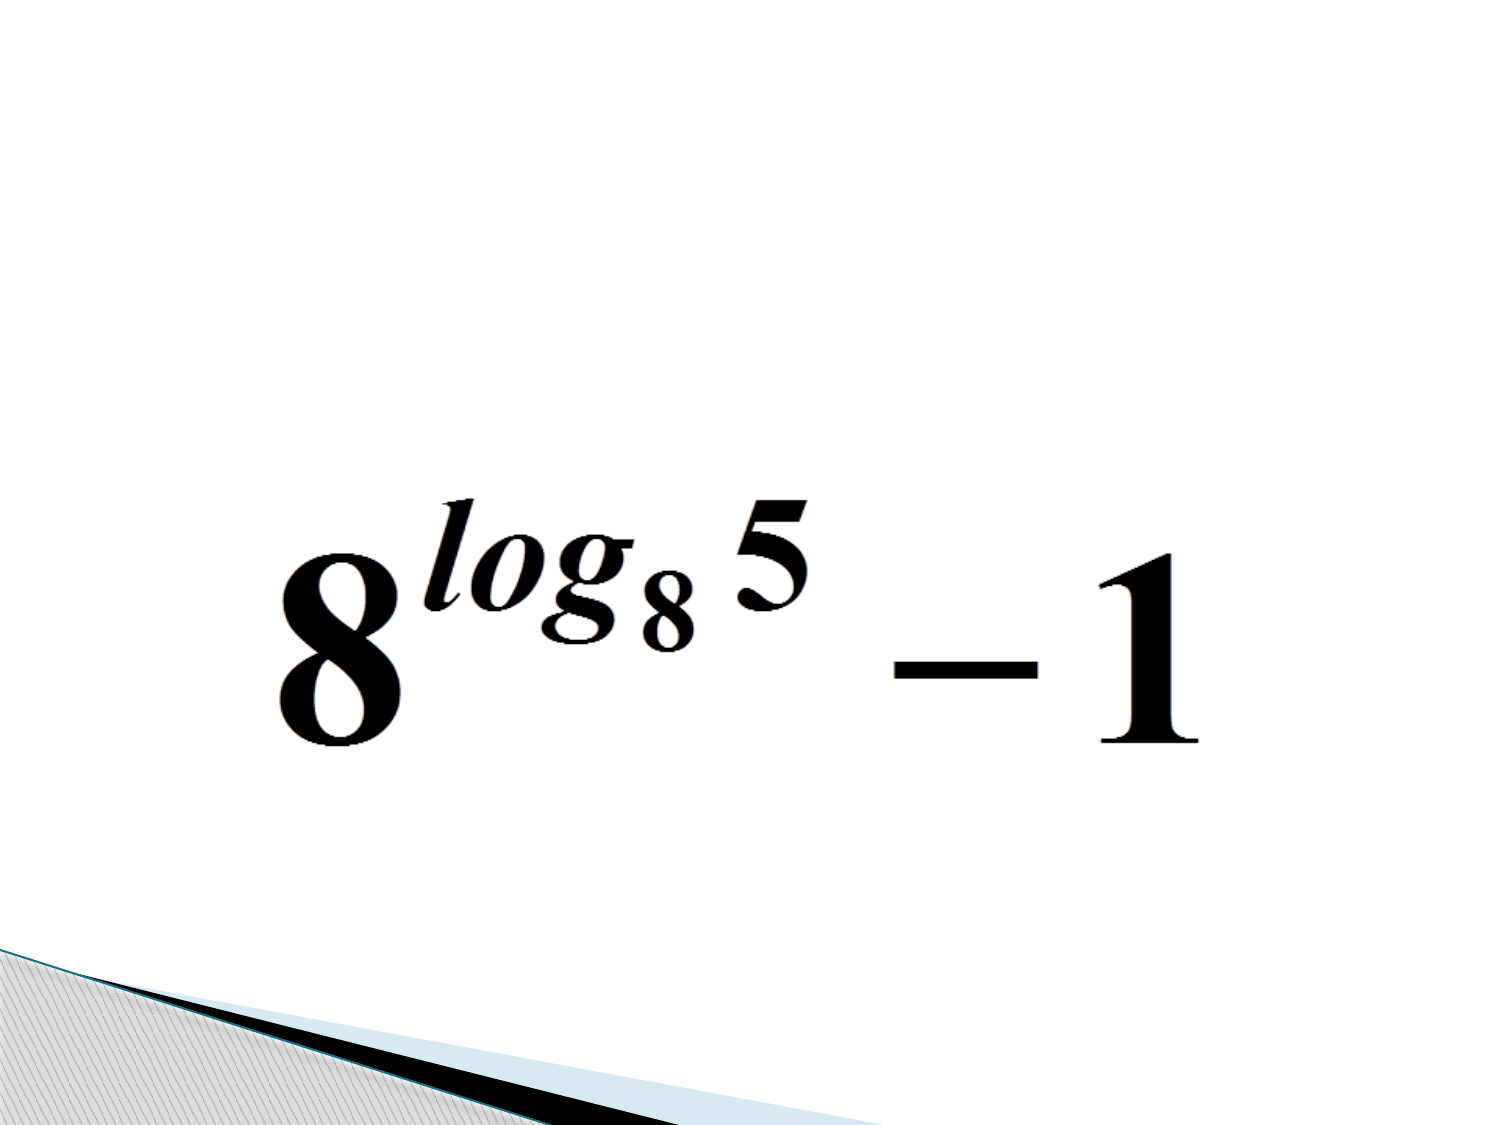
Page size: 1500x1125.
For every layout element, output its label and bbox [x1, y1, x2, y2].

list [230, 414, 1269, 814]
